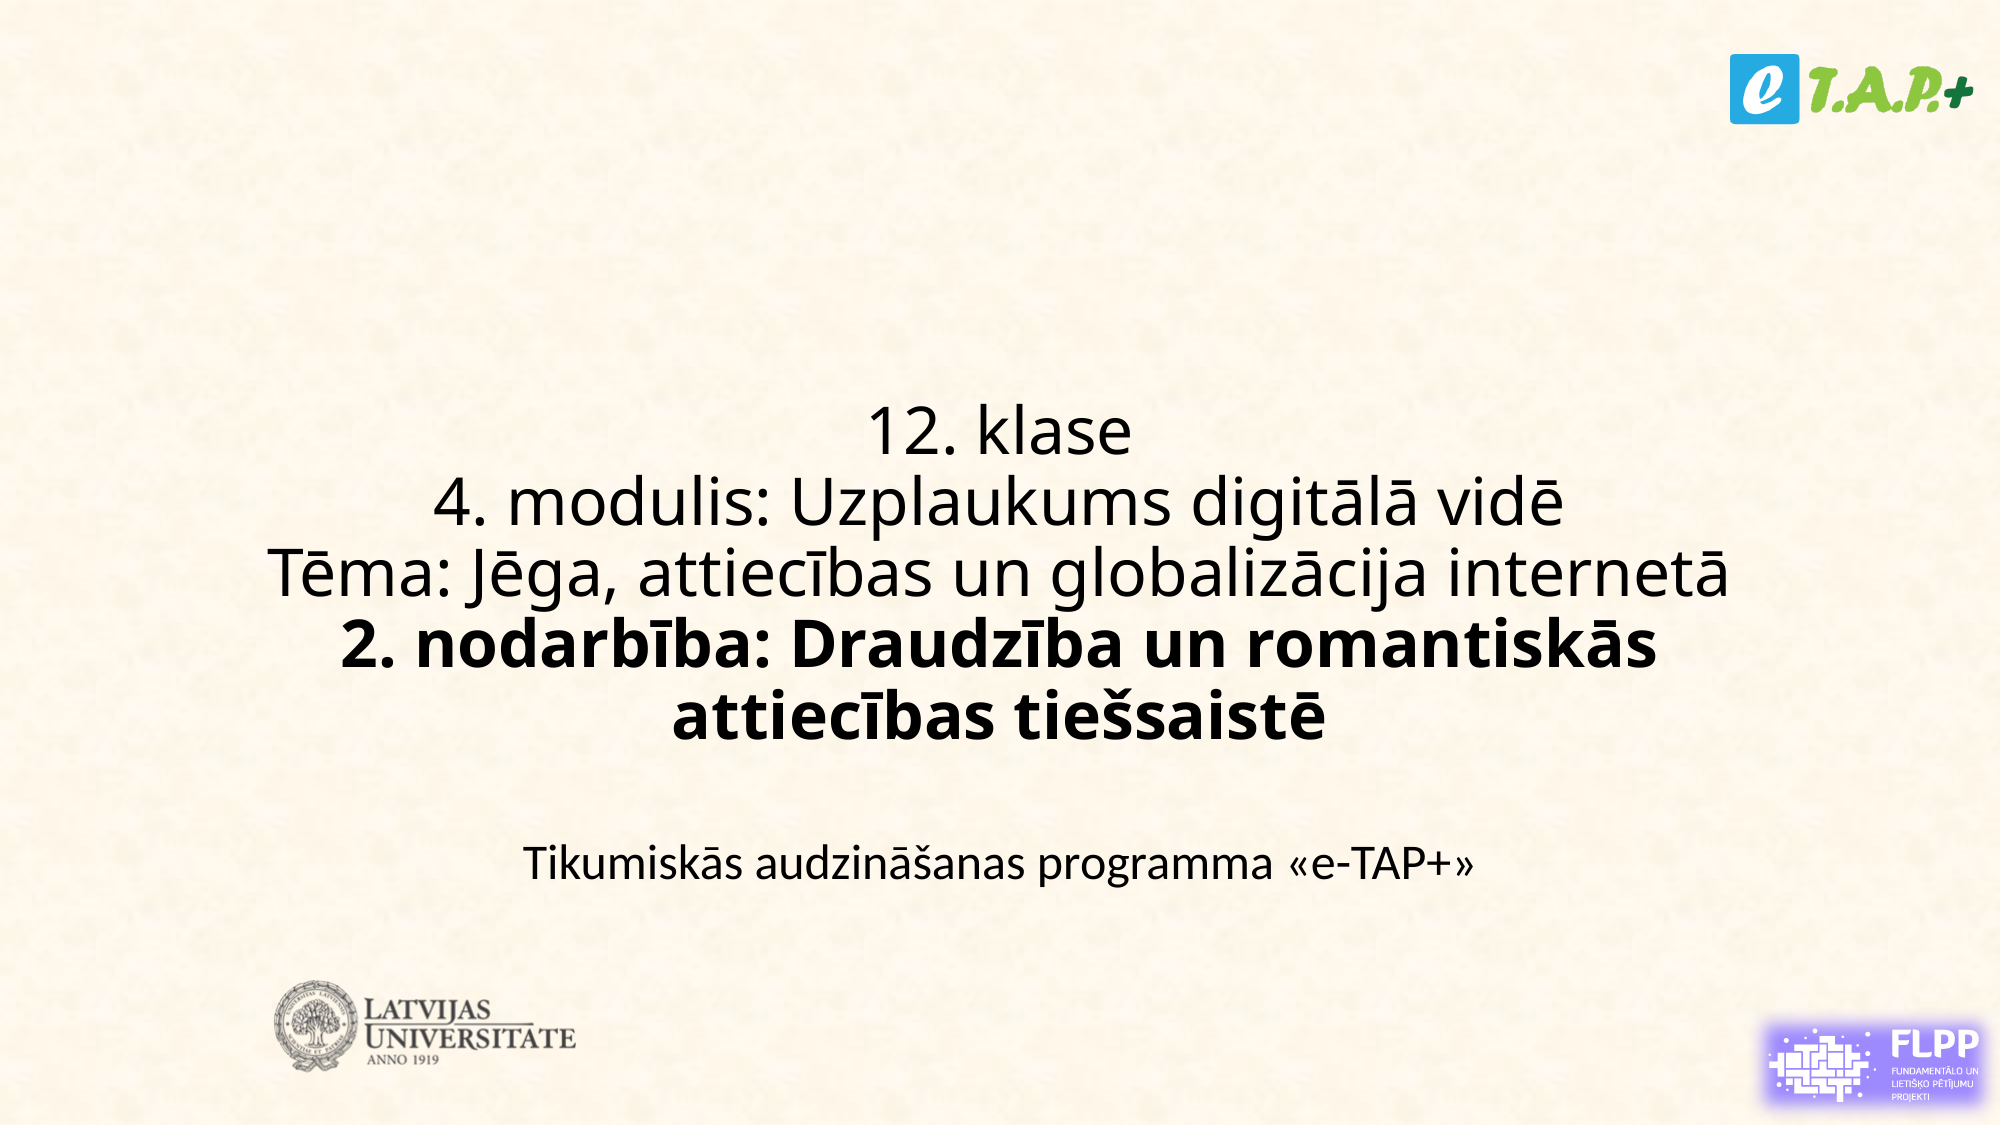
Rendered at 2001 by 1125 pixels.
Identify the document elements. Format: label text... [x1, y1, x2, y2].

picture [1695, 25, 2001, 151]
title 12. klase 4. modulis: Uzplaukums digitālā vidē Tēma: Jēga, attiecības un globalizācija internetā 2. nodarbība: Draudzība un romantiskās attiecības tiešsaistē [249, 369, 1750, 761]
subtitle Tikumiskās audzināšanas programma «e-TAP+» [249, 828, 1750, 1101]
title Info par pornogrāfijas apmēru pasaulē - 2 [1767, 1027, 1980, 1103]
picture [249, 964, 601, 1089]
picture [1773, 1033, 1975, 1097]
